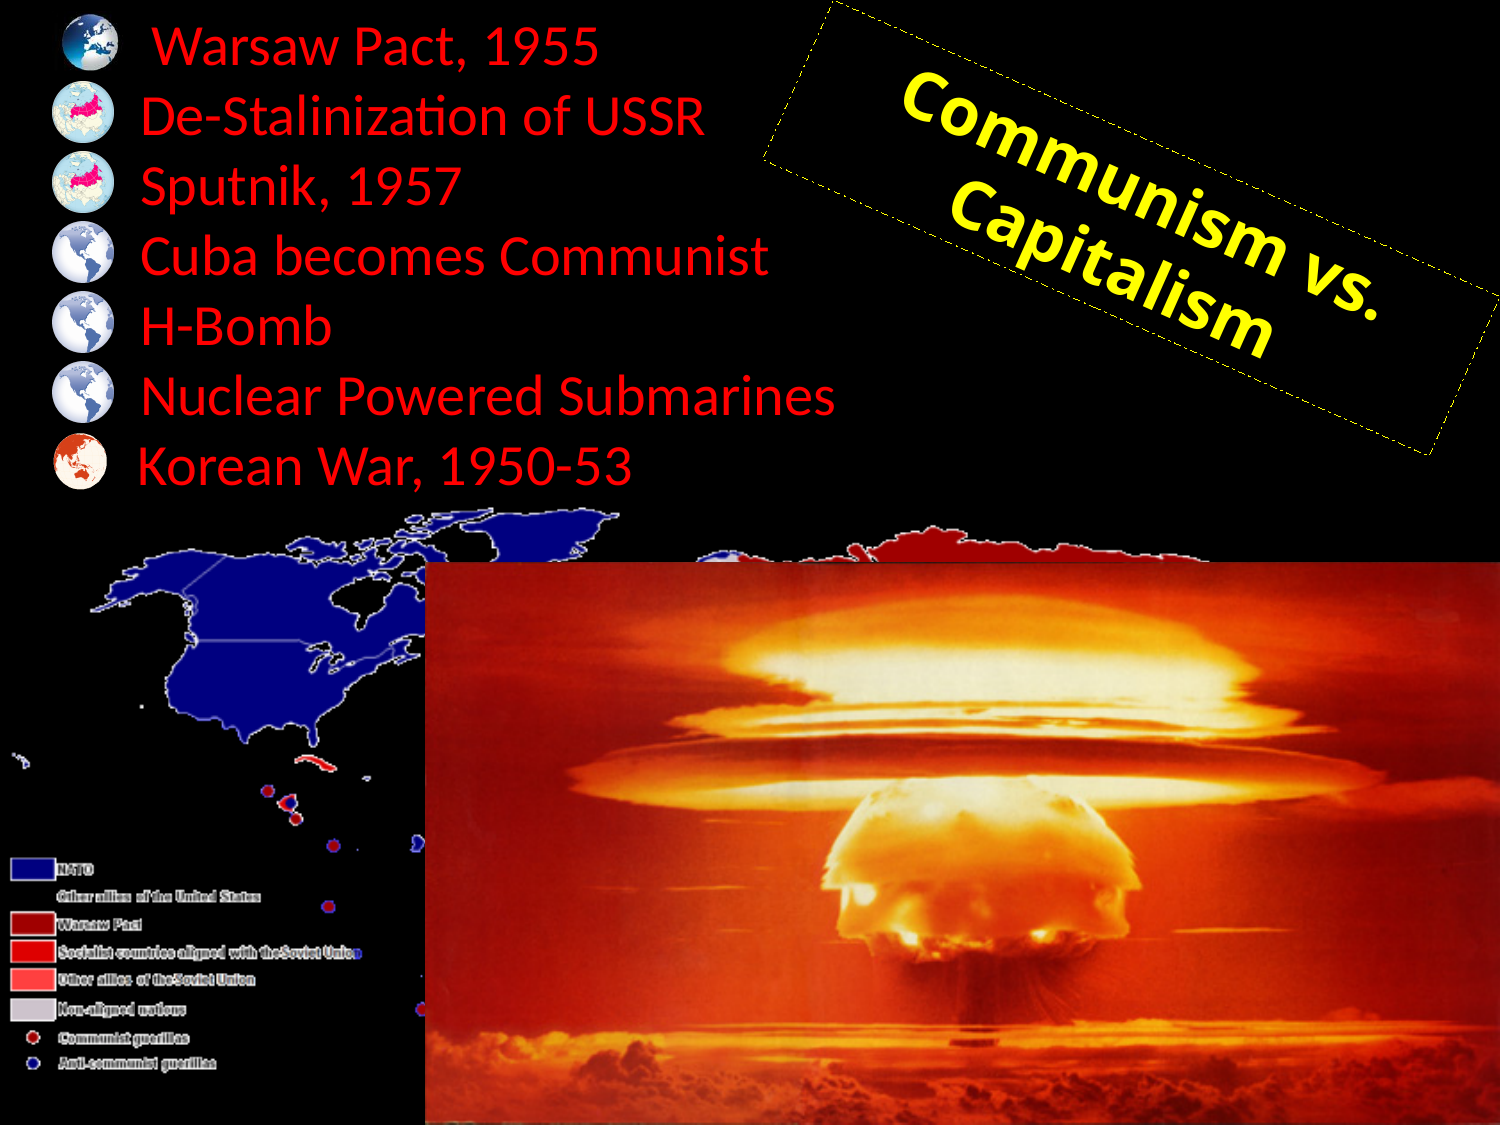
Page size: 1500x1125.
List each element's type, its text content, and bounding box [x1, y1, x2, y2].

picture [52, 361, 114, 423]
text_box Warsaw Pact, 1955 De-Stalinization of USSR Sputnik, 1957 Cuba becomes Communist H-Bomb Nuclear Powered Submarines Korean War, 1950-53 [37, 0, 1500, 505]
picture [52, 291, 114, 353]
picture [52, 151, 114, 213]
text_box Communism vs. Capitalism [762, 0, 1500, 457]
picture [52, 431, 111, 493]
picture [0, 499, 1500, 1125]
picture [52, 81, 114, 143]
picture [52, 221, 114, 283]
picture [52, 11, 126, 73]
